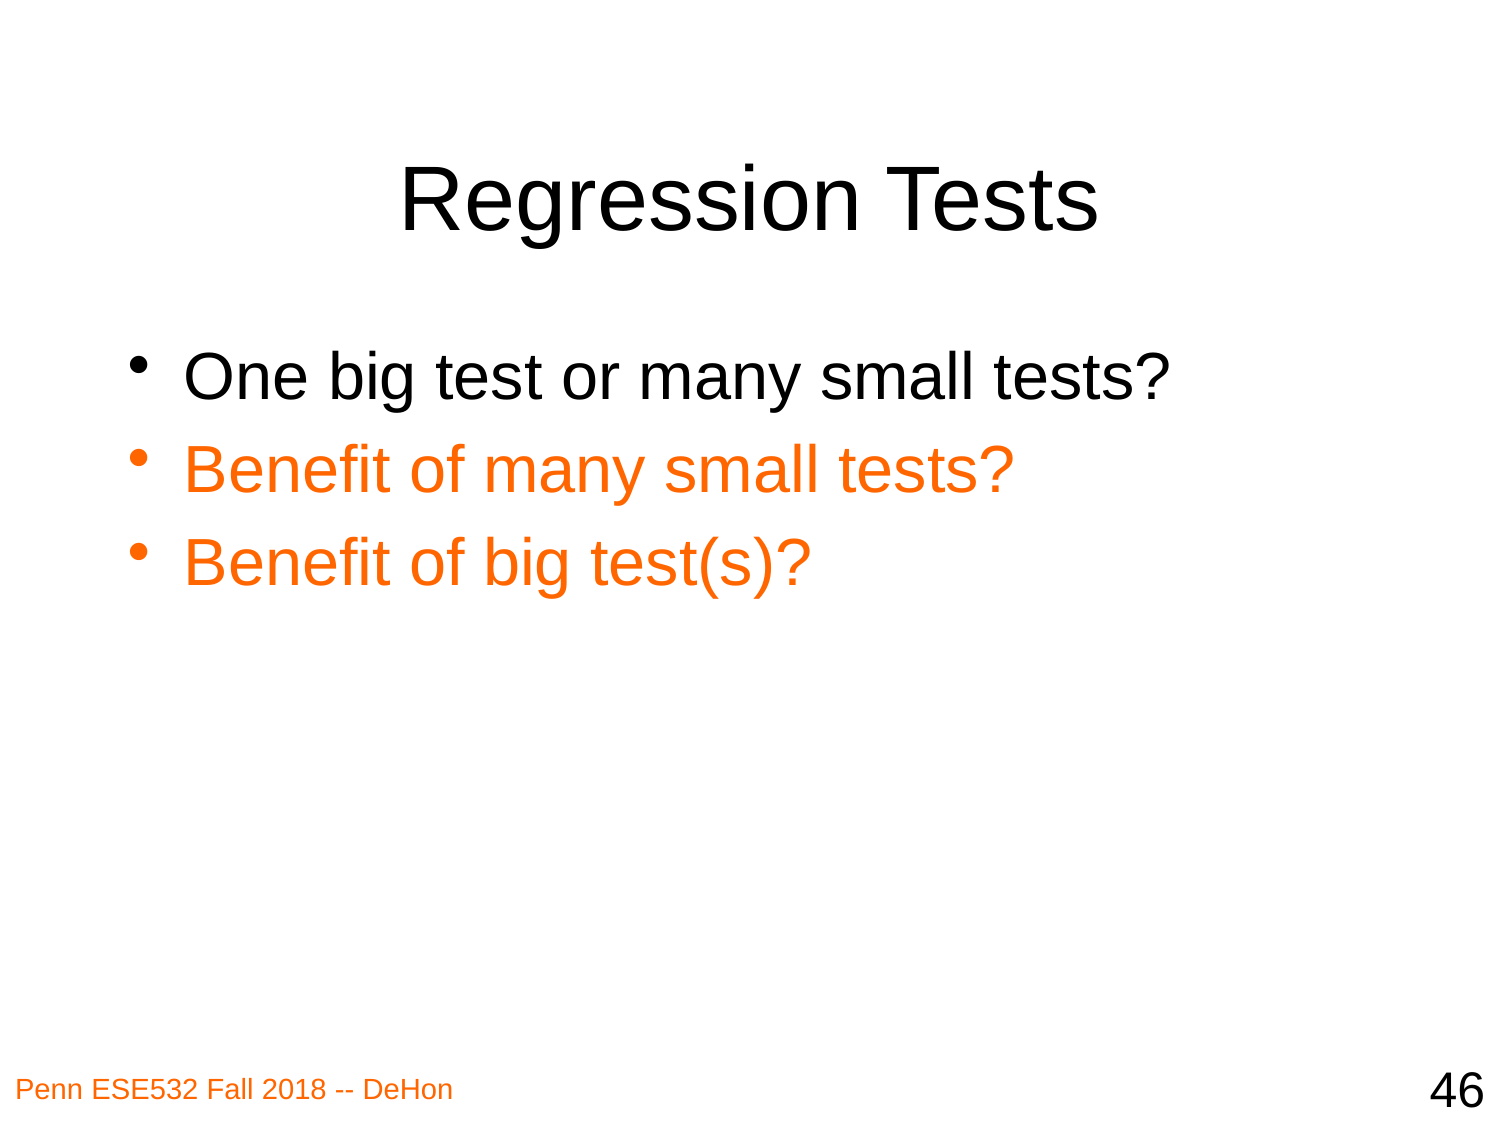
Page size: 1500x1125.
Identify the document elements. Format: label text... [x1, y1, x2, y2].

title Regression Tests [112, 99, 1388, 288]
slide_number 46 [1187, 1049, 1500, 1125]
list One big test or many small tests? Benefit of many small tests? Benefit of big test(s)? [112, 324, 1388, 1001]
slide_number Penn ESE532 Fall 2018 -- DeHon [0, 1062, 576, 1125]
